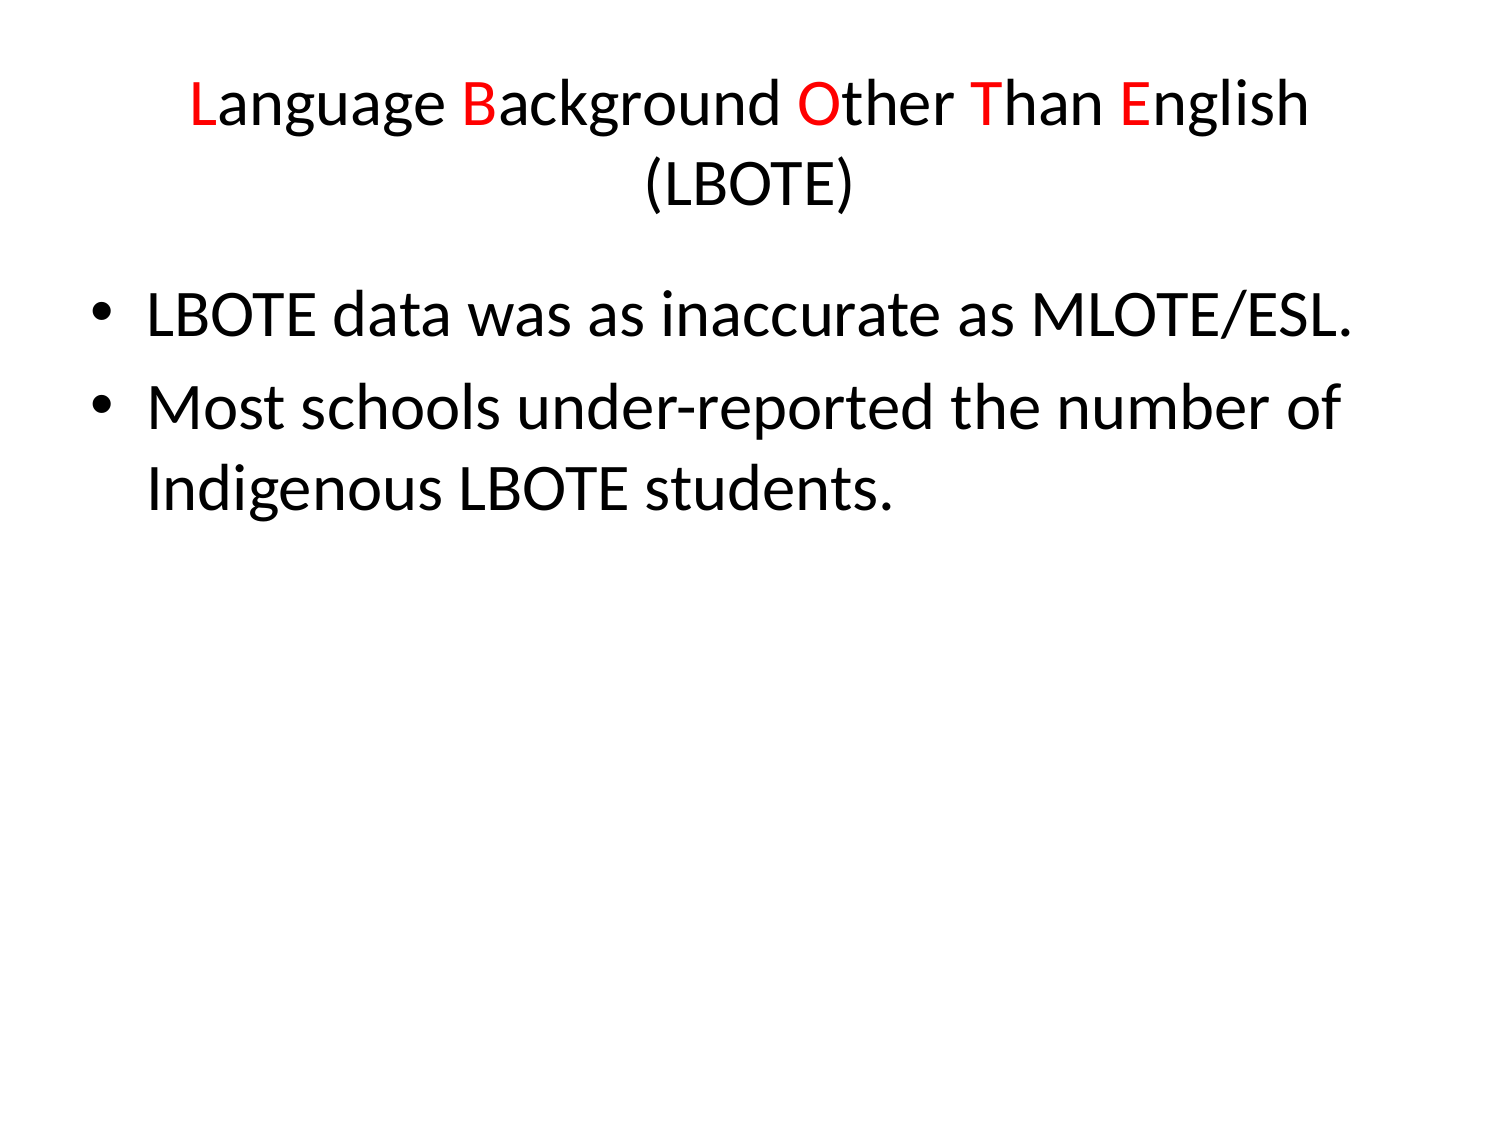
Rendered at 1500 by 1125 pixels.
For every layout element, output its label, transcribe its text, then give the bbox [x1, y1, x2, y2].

title Language Background Other Than English (LBOTE) [75, 45, 1425, 233]
list LBOTE data was as inaccurate as MLOTE/ESL. Most schools under-reported the number of Indigenous LBOTE students. [75, 262, 1425, 975]
